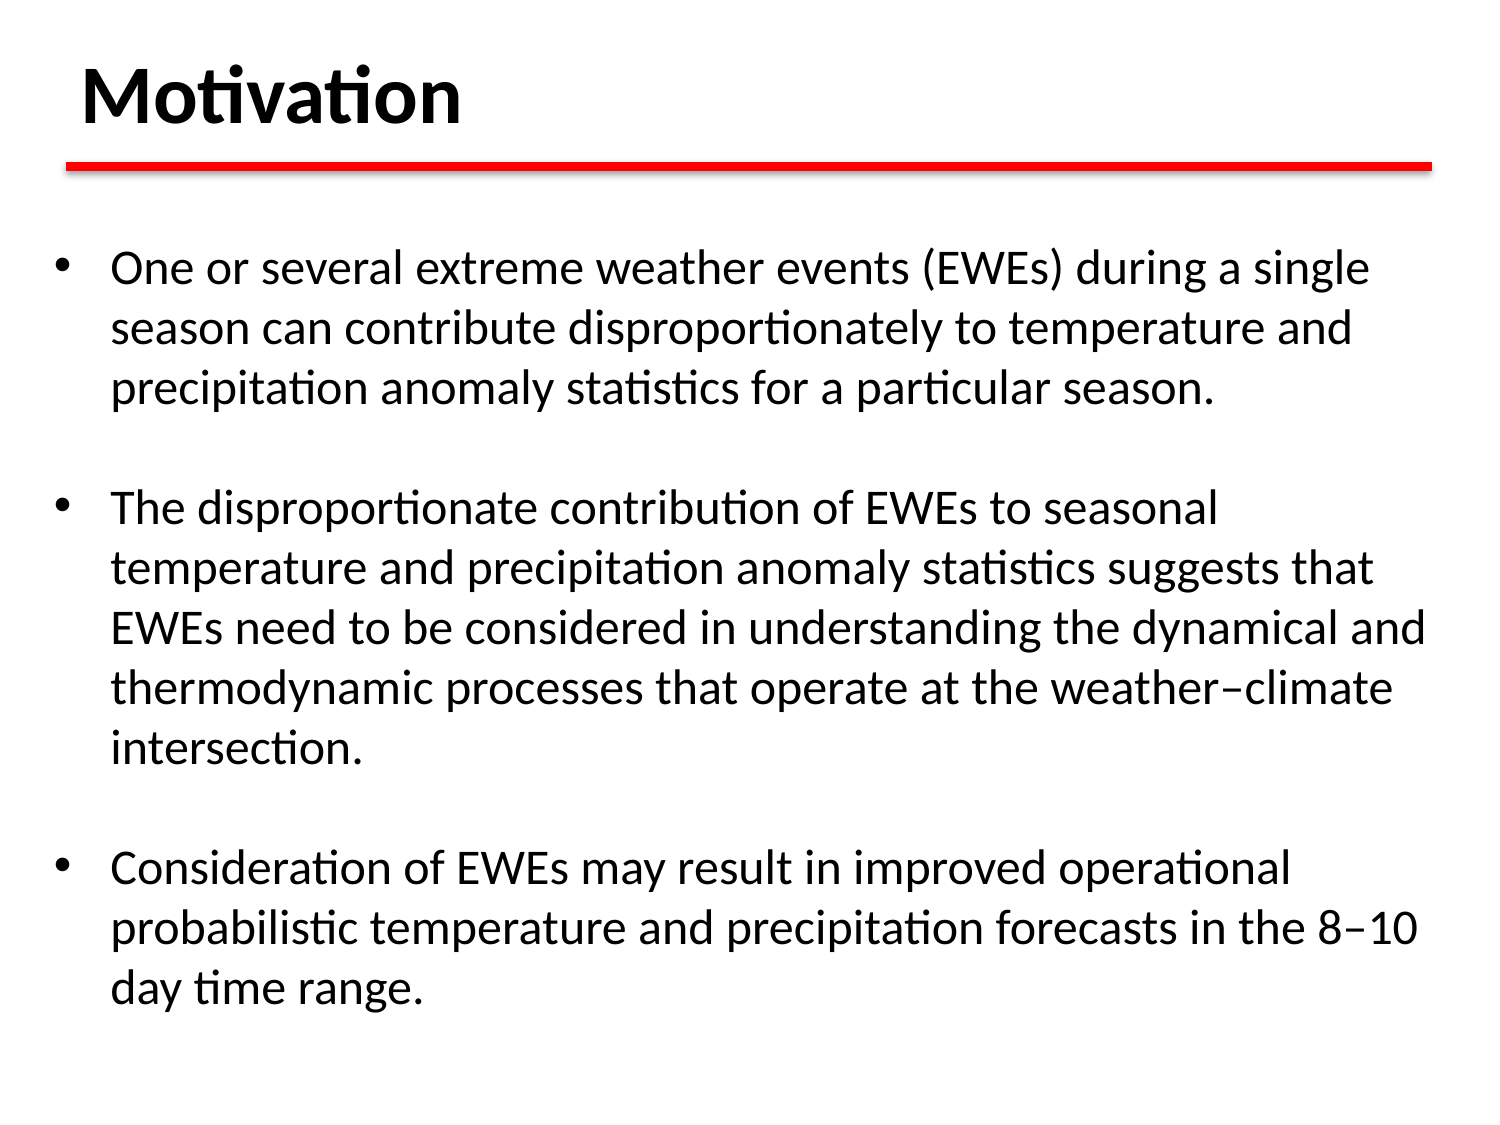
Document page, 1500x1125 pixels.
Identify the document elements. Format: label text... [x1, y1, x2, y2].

text_box One or several extreme weather events (EWEs) during a single season can contribute disproportionately to temperature and precipitation anomaly statistics for a particular season. The disproportionate contribution of EWEs to seasonal temperature and precipitation anomaly statistics suggests that EWEs need to be considered in understanding the dynamical and thermodynamic processes that operate at the weather–climate intersection. Consideration of EWEs may result in improved operational probabilistic temperature and precipitation forecasts in the 8–10 day time range. [39, 226, 1475, 1022]
text_box Motivation [65, 32, 1318, 148]
